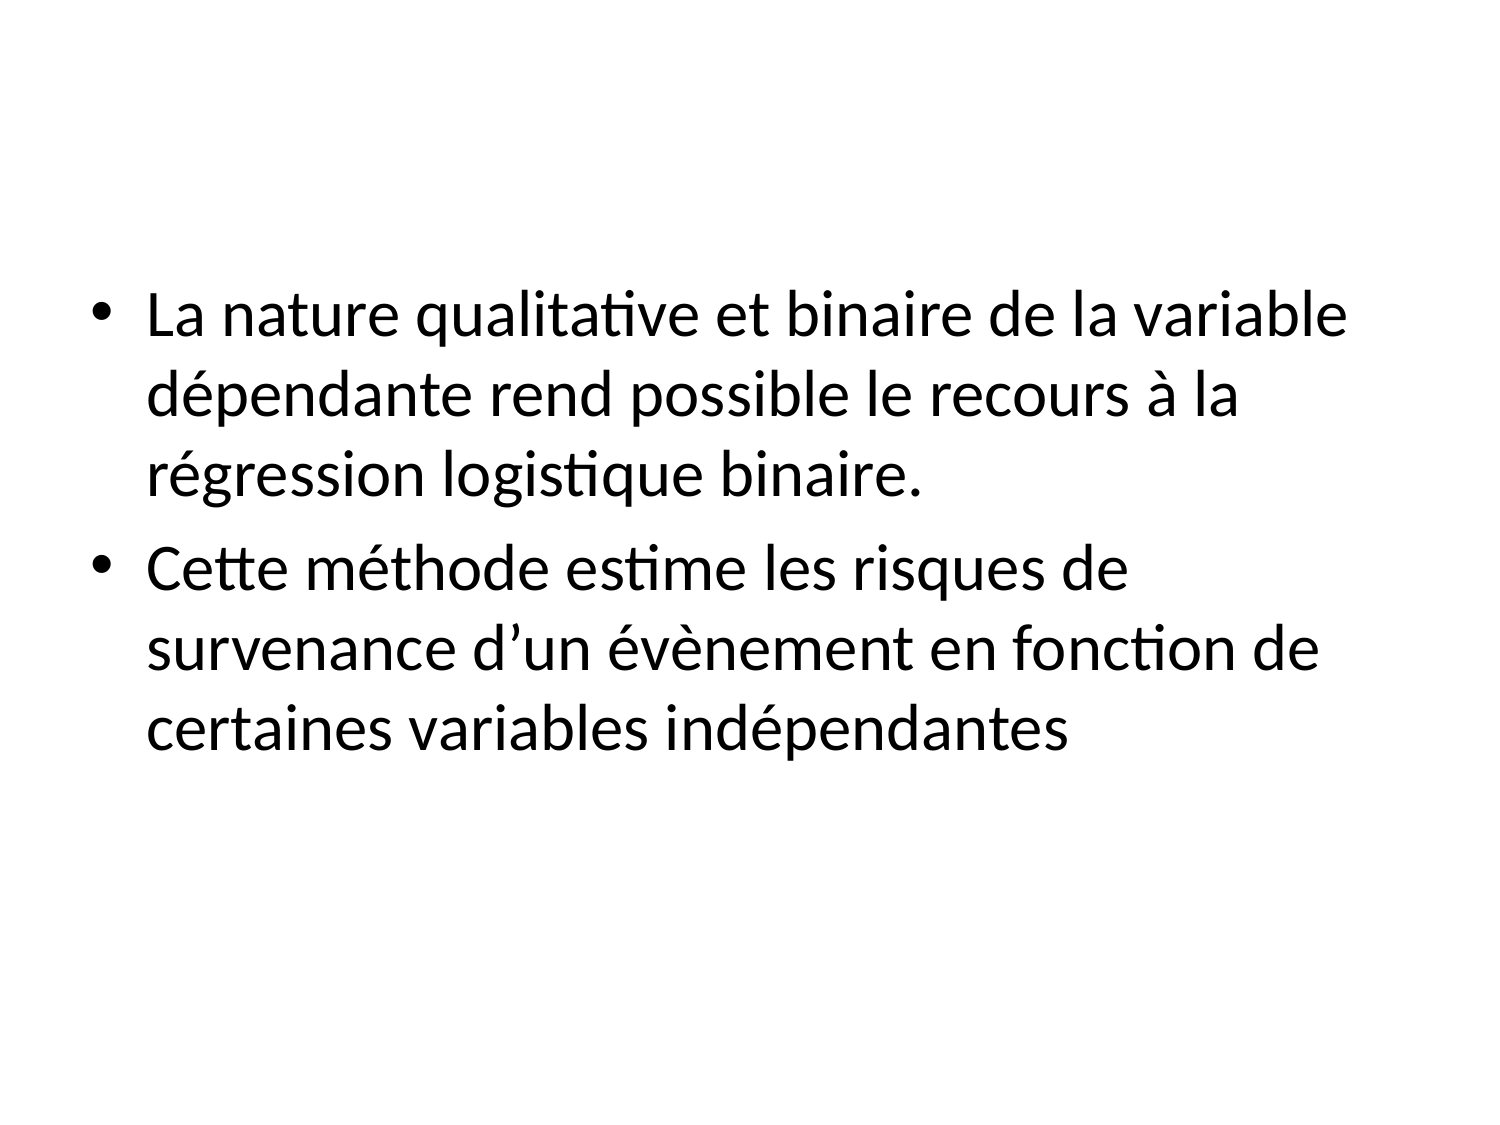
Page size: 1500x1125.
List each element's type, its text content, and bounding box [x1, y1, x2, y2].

list La nature qualitative et binaire de la variable dépendante rend possible le recours à la régression logistique binaire. Cette méthode estime les risques de survenance d’un évènement en fonction de certaines variables indépendantes [75, 262, 1425, 1005]
